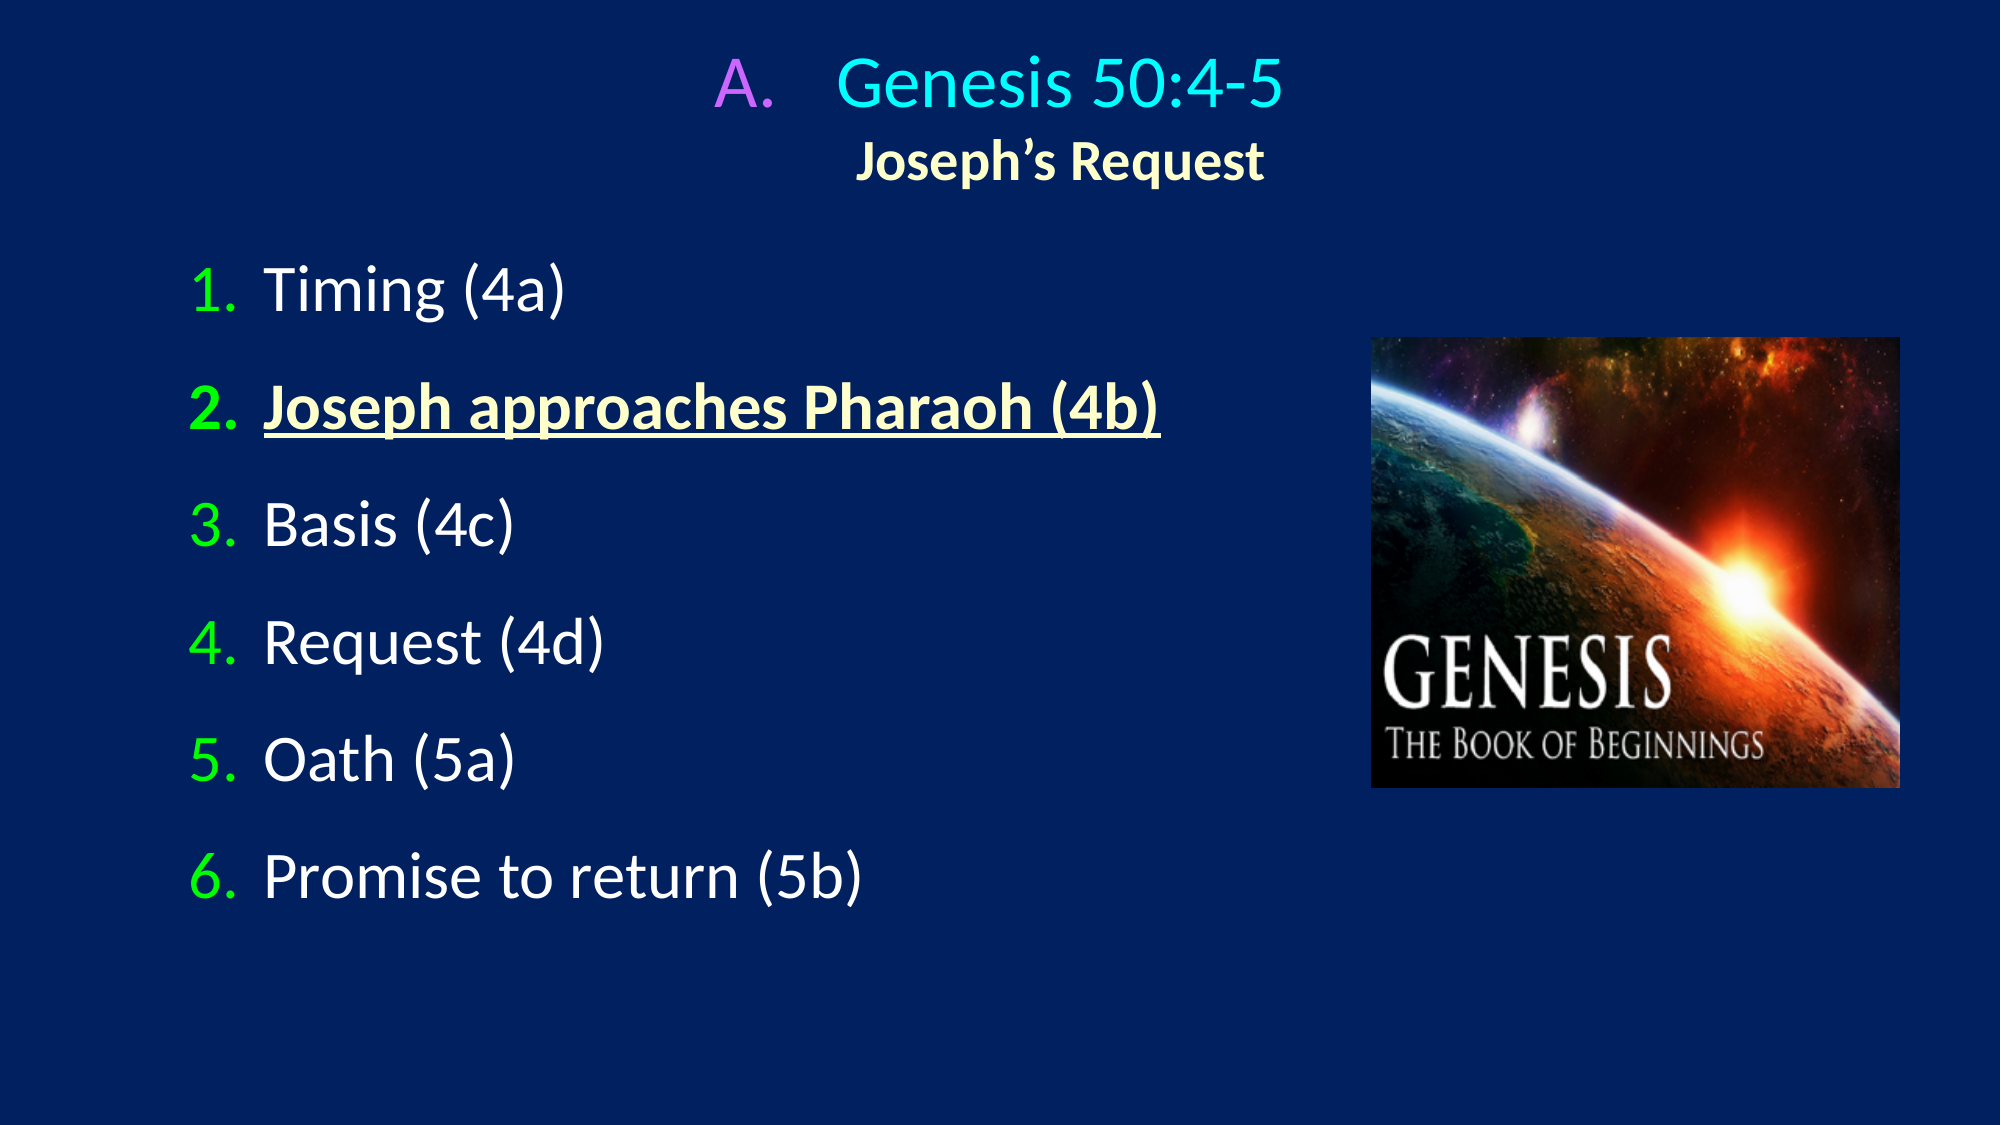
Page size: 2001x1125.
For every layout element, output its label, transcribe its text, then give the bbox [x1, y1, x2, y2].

picture [1370, 337, 1901, 788]
title Genesis 50:4-5 Joseph’s Request [392, 37, 1607, 188]
list Timing (4a) Joseph approaches Pharaoh (4b) Basis (4c) Request (4d) Oath (5a) Promise to return (5b) [173, 237, 1438, 569]
